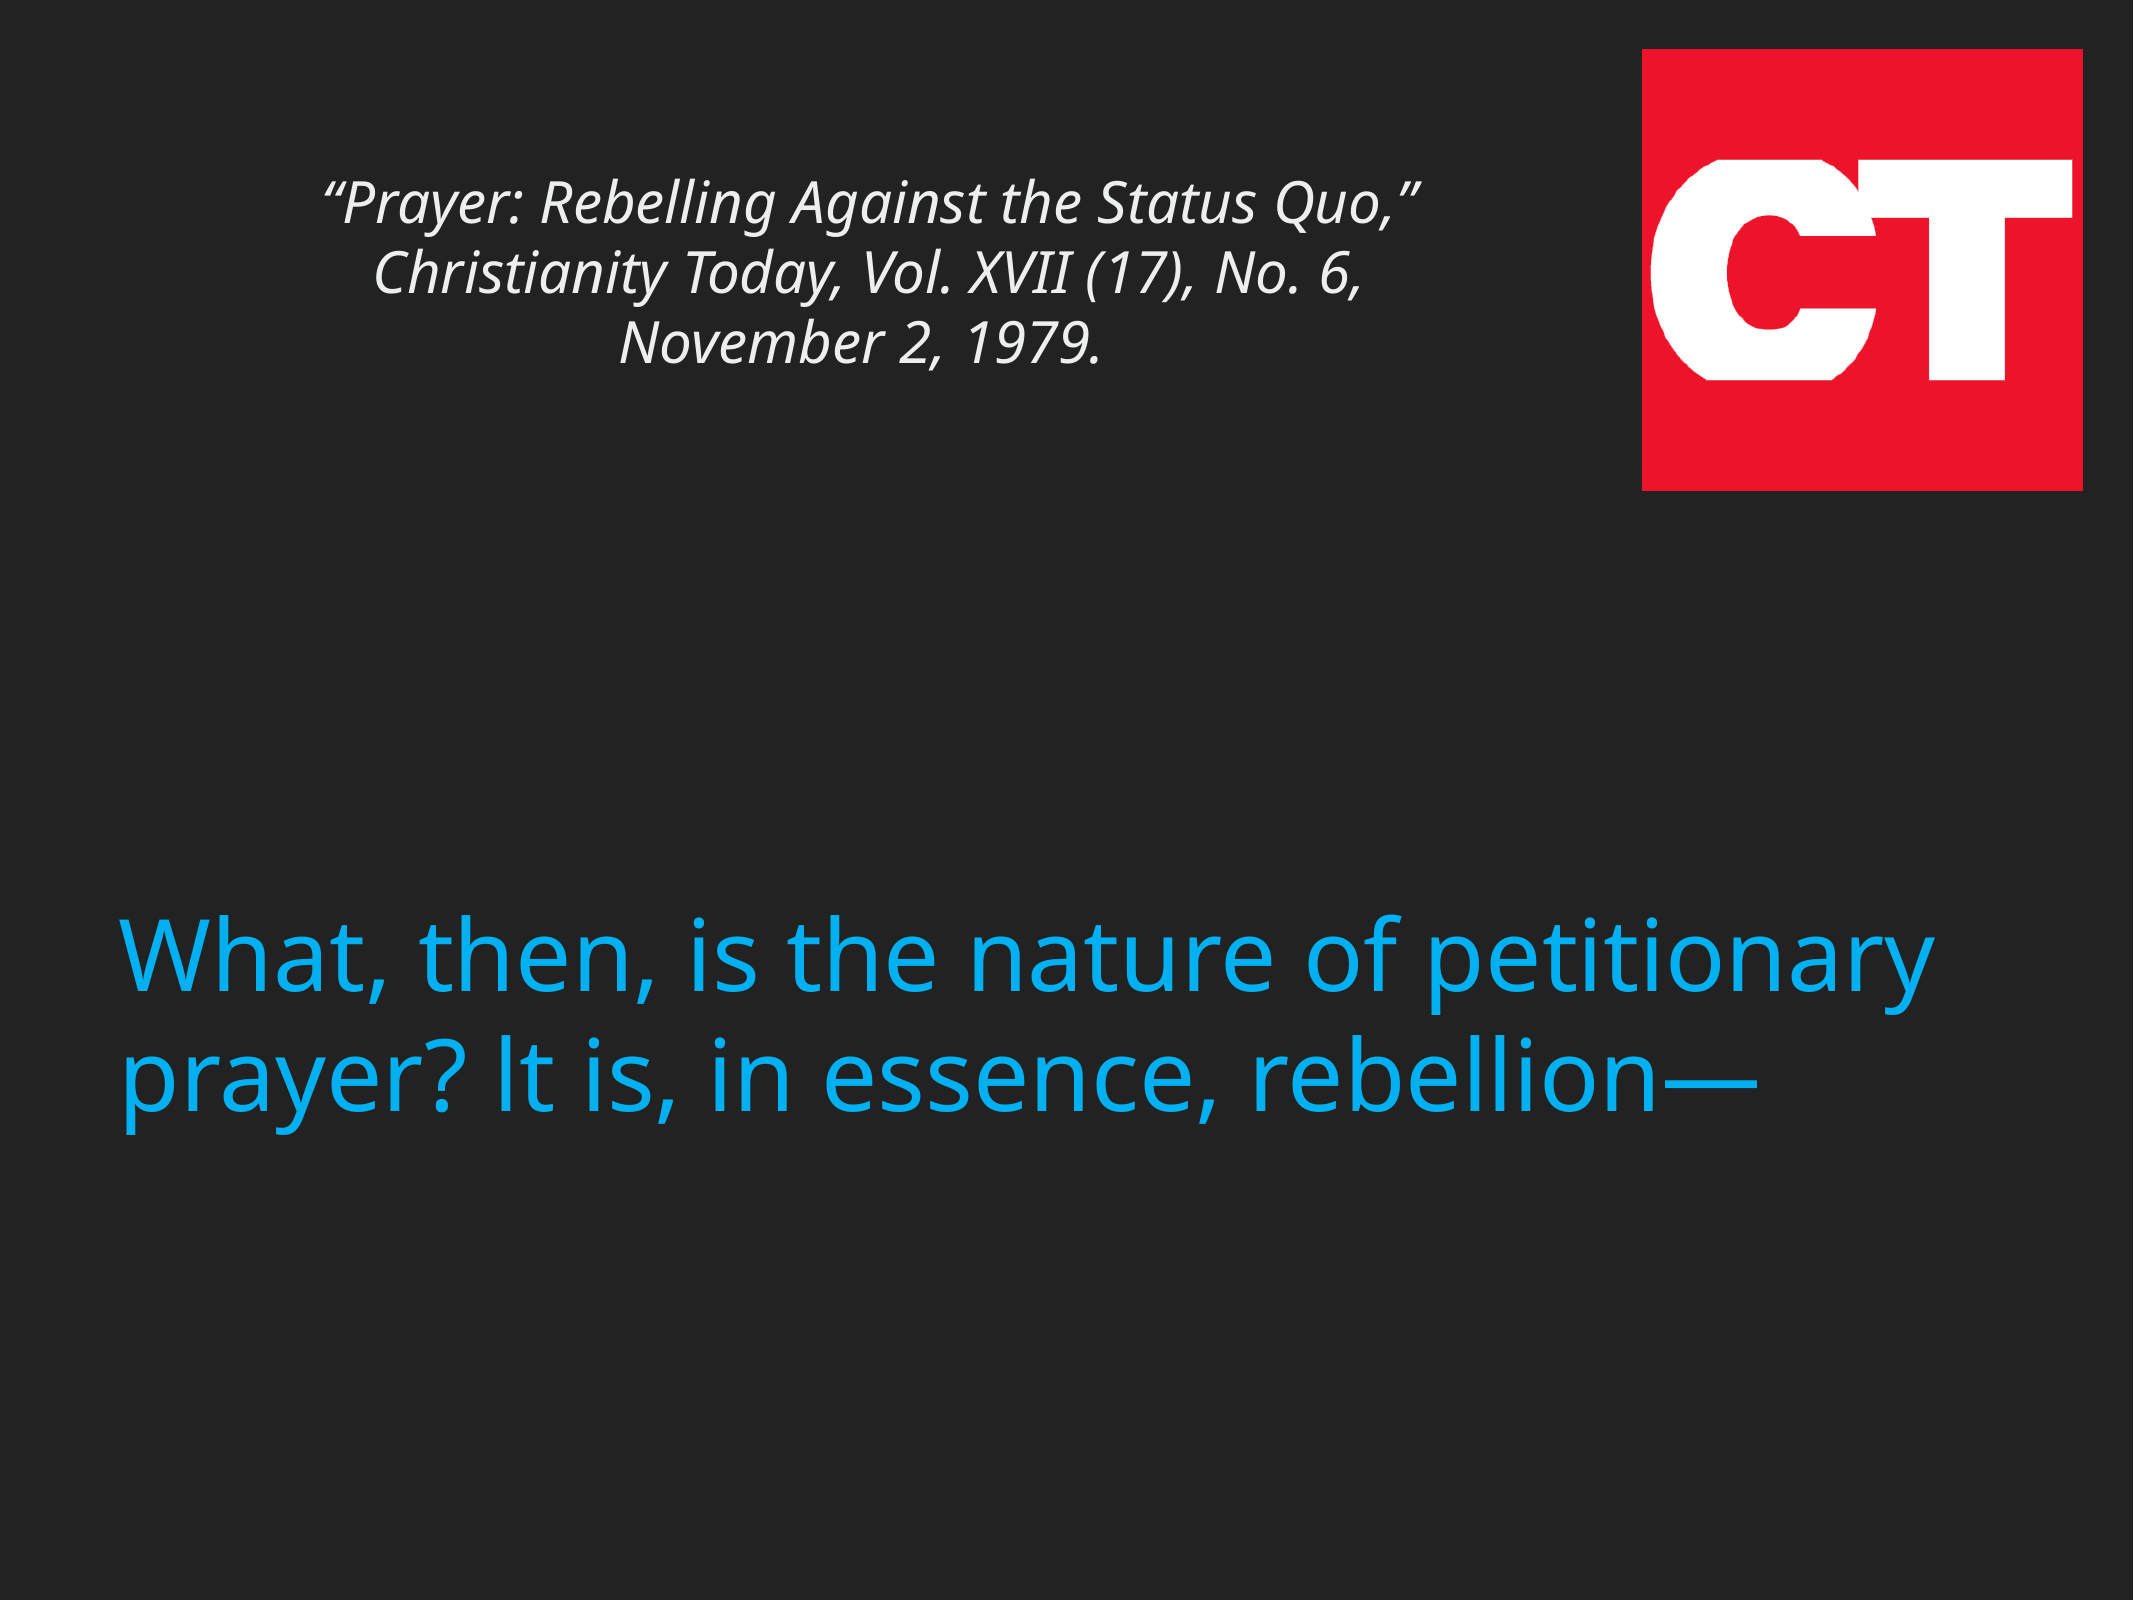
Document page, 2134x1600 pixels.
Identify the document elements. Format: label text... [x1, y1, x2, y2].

text_box “Prayer: Rebelling Against the Status Quo,” Christianity Today, Vol. XVII (17), No. 6, November 2, 1979. [254, 156, 1485, 384]
picture [1641, 49, 2083, 491]
text_box What, then, is the nature of petitionary prayer? lt is, in essence, rebellion— [110, 882, 2023, 1140]
